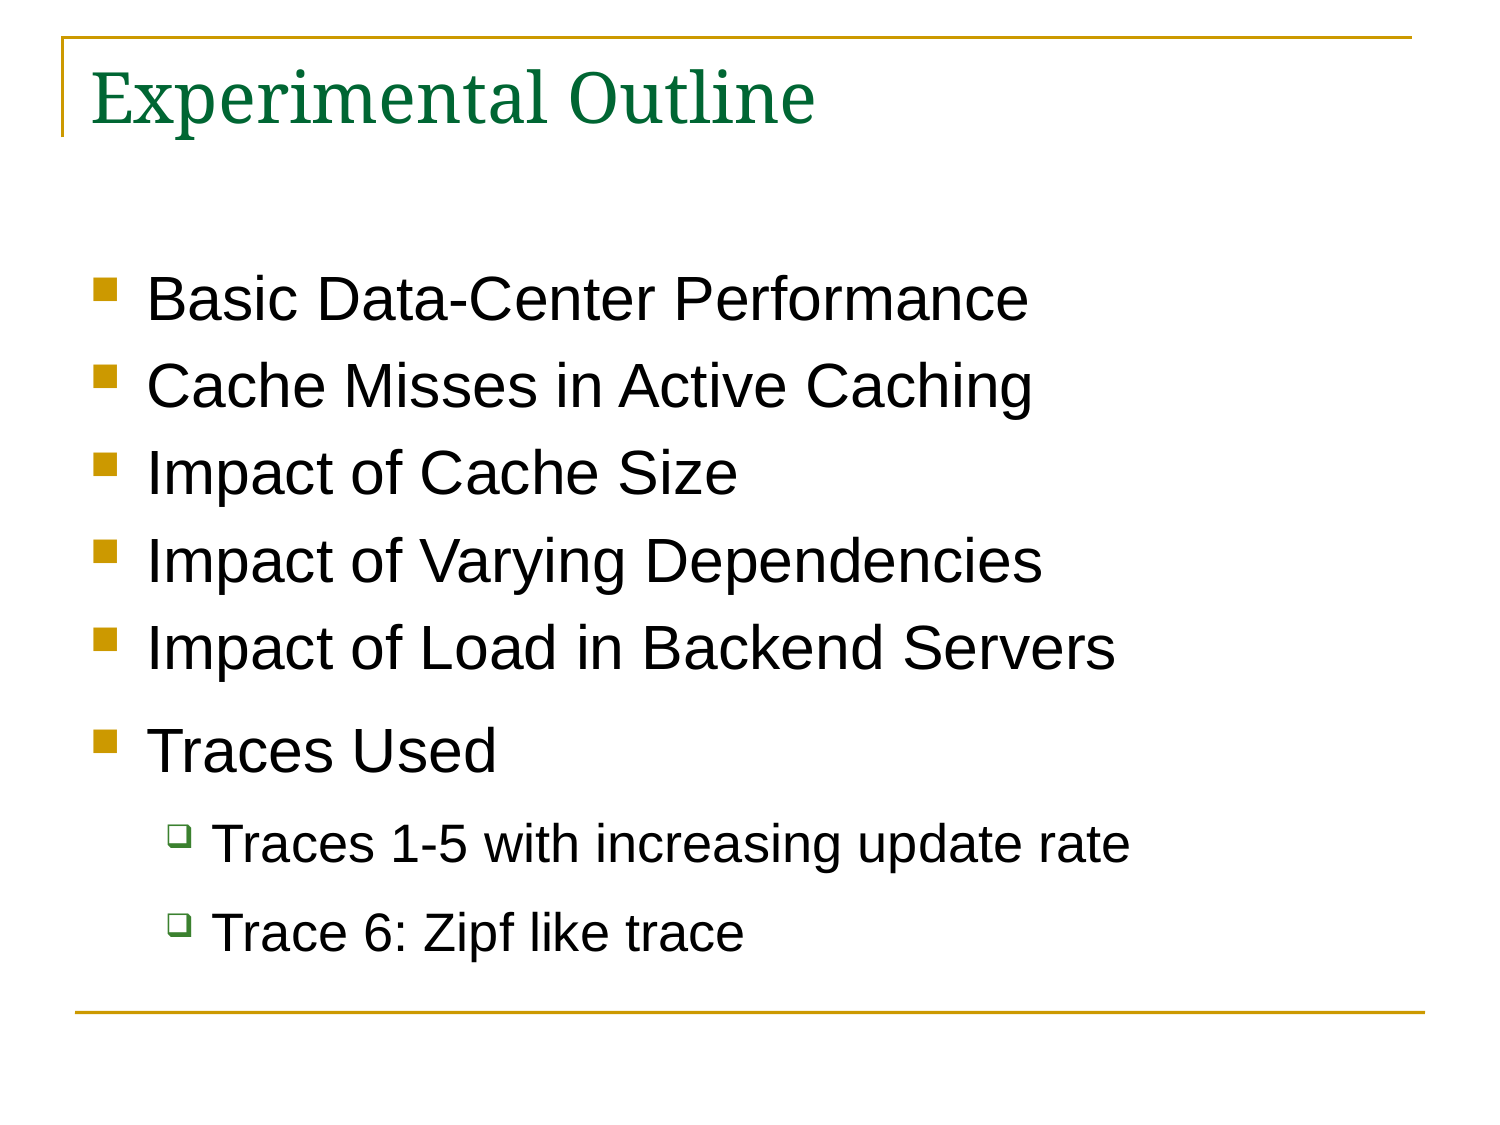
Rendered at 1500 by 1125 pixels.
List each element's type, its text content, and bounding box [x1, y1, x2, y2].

list Basic Data-Center Performance Cache Misses in Active Caching Impact of Cache Size Impact of Varying Dependencies Impact of Load in Backend Servers Traces Used Traces 1-5 with increasing update rate Trace 6: Zipf like trace [75, 249, 1425, 994]
title Experimental Outline [75, 45, 1425, 233]
